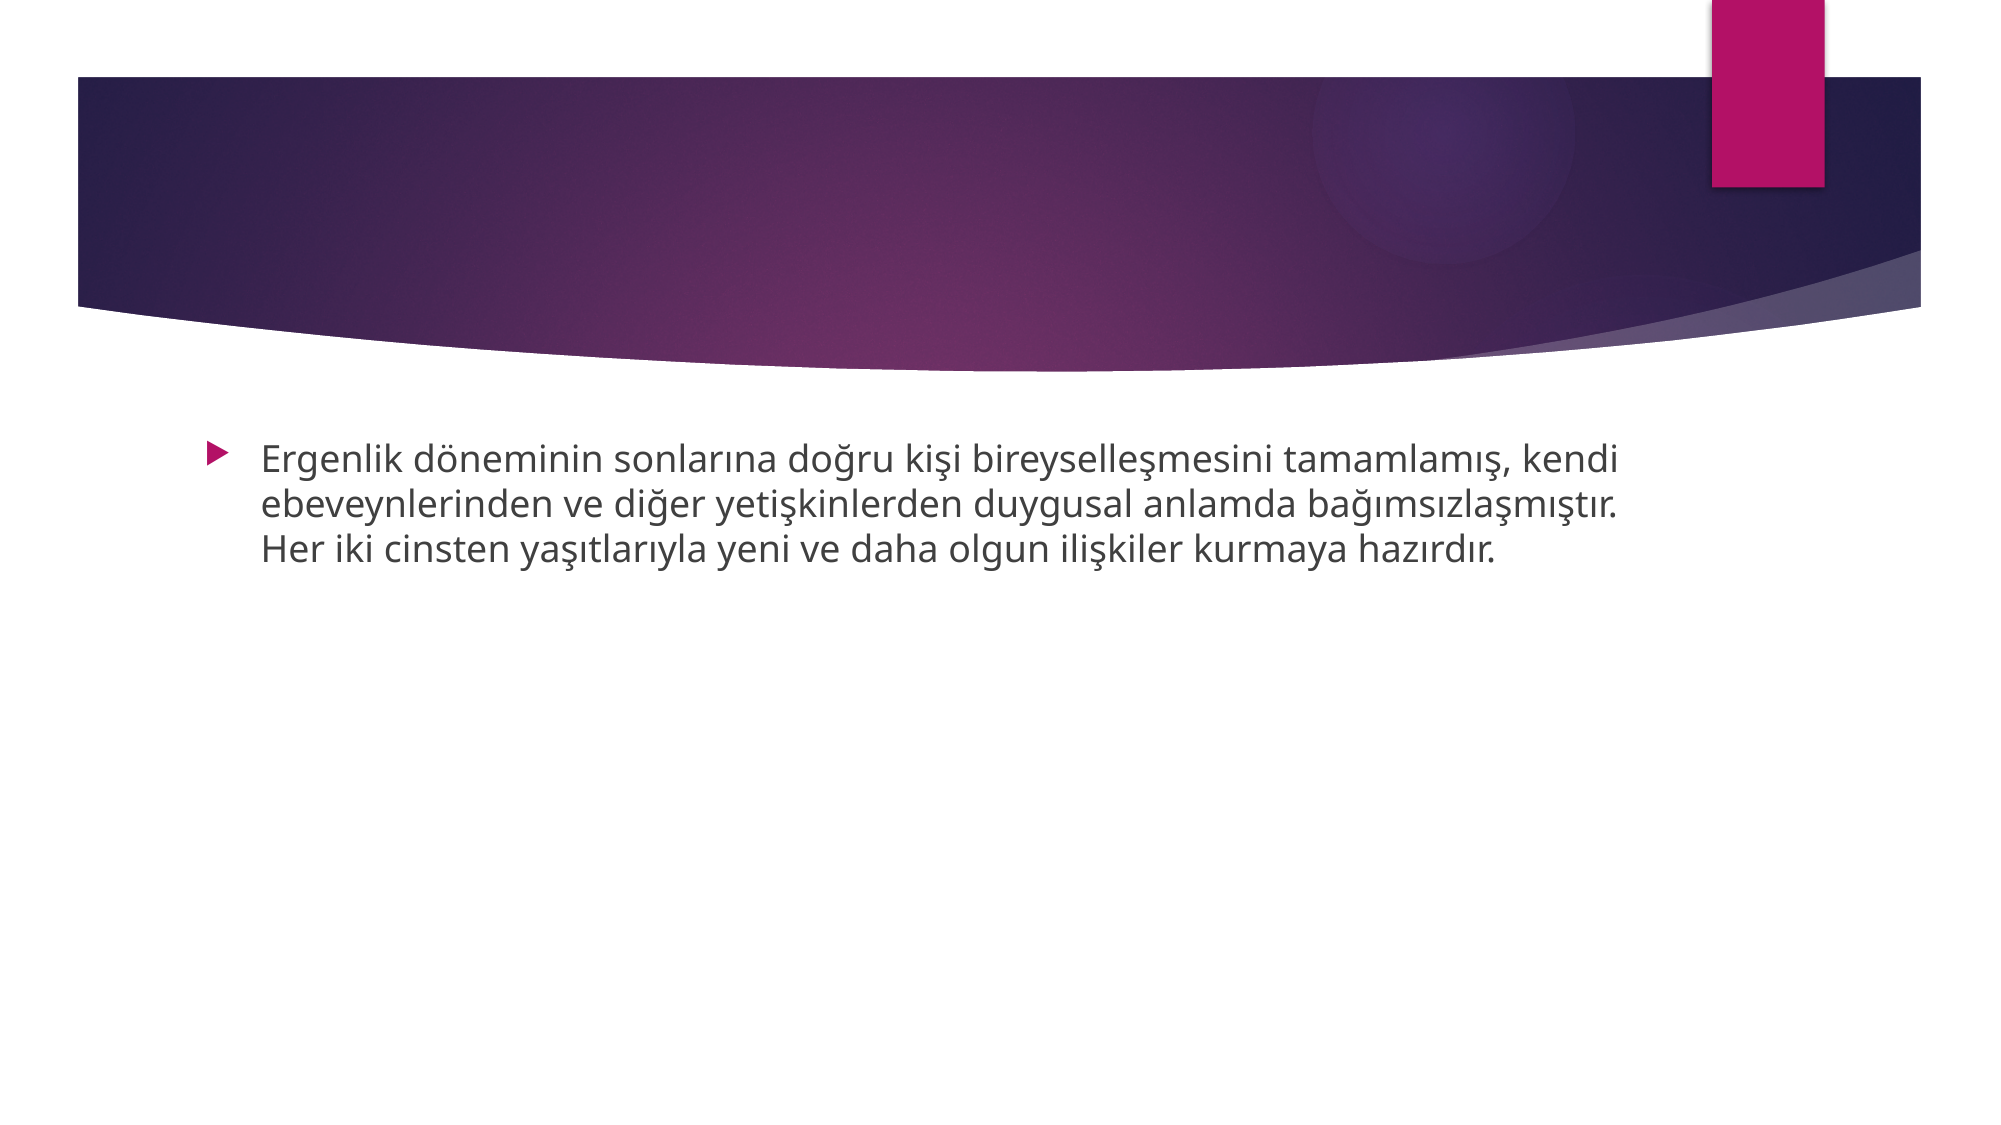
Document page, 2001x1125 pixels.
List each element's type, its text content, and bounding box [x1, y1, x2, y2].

list Ergenlik döneminin sonlarına doğru kişi bireyselleşmesini tamamlamış, kendi ebeveynlerinden ve diğer yetişkinlerden duygusal anlamda bağımsızlaşmıştır. Her iki cinsten yaşıtlarıyla yeni ve daha olgun ilişkiler kurmaya hazırdır. [189, 427, 1638, 988]
